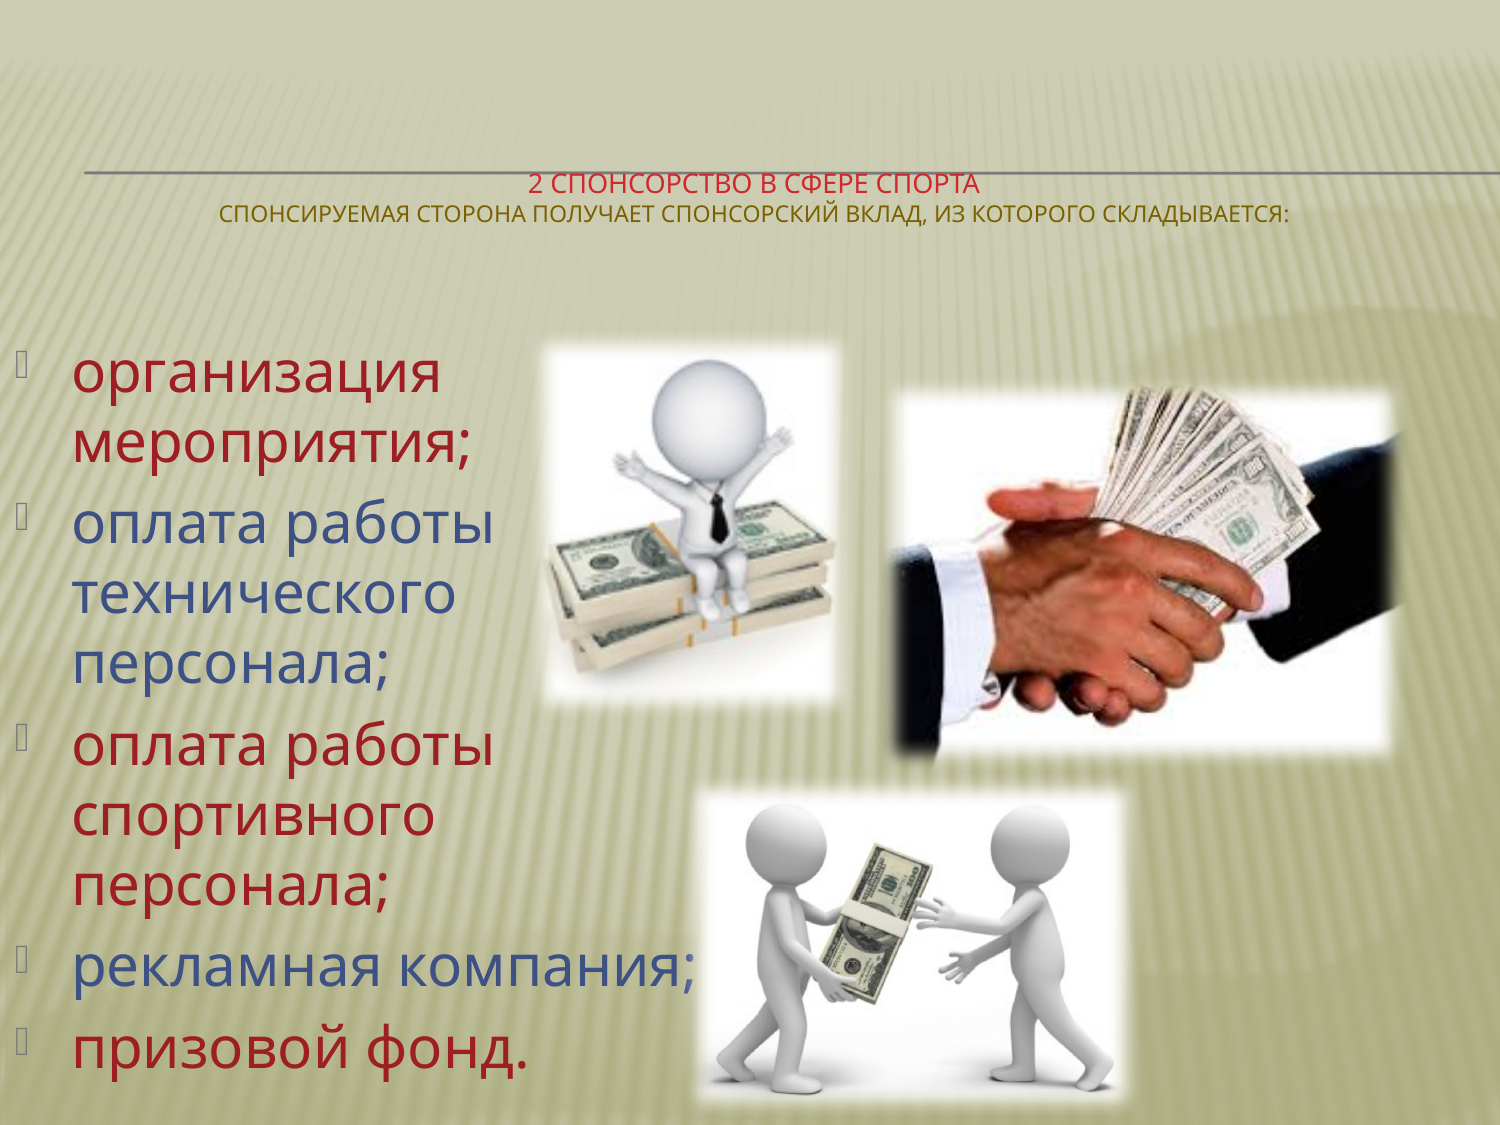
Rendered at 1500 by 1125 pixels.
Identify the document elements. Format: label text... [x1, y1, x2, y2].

title 2 Спонсорство в сфере спорта Спонсируемая сторона получает спонсорский вклад, из которого складывается: [41, 125, 1467, 264]
list организация мероприятия; оплата работы технического персонала; оплата работы спортивного персонала; рекламная компания; призовой фонд. [0, 326, 738, 1125]
picture [678, 373, 1409, 1120]
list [525, 325, 857, 722]
